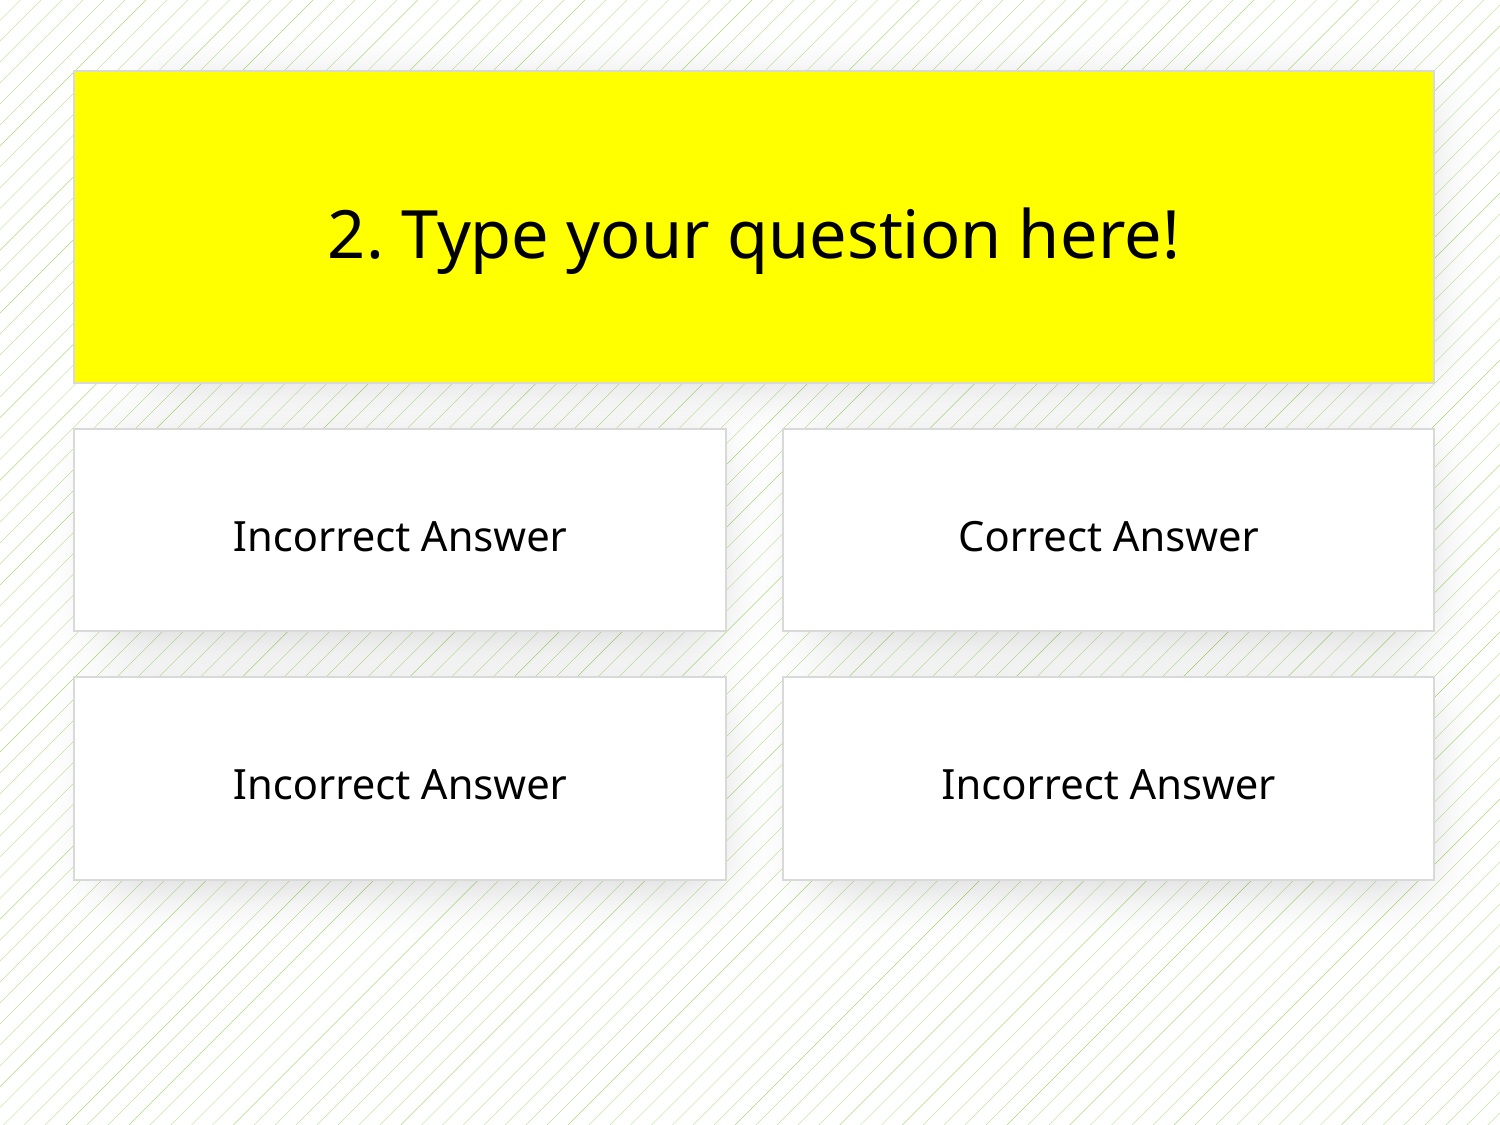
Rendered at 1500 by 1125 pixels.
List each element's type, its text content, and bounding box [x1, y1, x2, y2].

text_box Correct Answer [782, 428, 1435, 632]
text_box 2. Type your question here! [73, 70, 1435, 384]
text_box Incorrect Answer [73, 428, 727, 632]
text_box Incorrect Answer [782, 676, 1435, 881]
text_box Incorrect Answer [73, 676, 727, 881]
